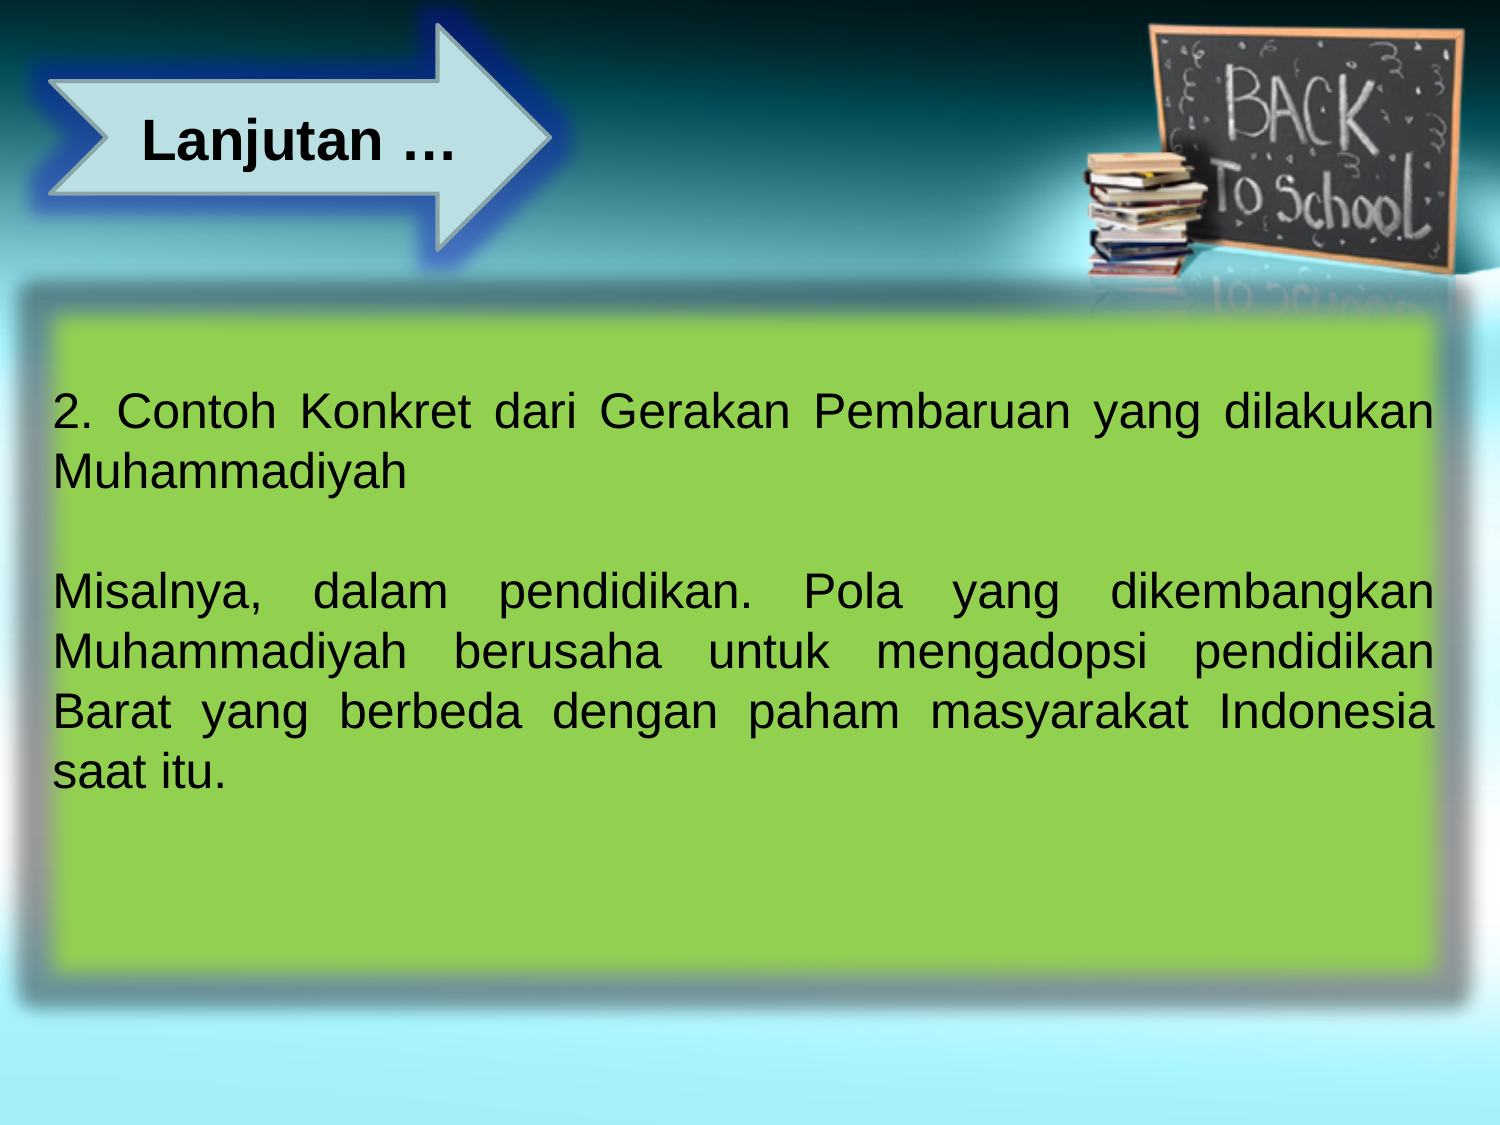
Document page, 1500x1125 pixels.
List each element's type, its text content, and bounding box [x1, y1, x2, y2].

picture [0, 0, 1500, 1125]
text_box 2. Contoh Konkret dari Gerakan Pembaruan yang dilakukan Muhammadiyah Misalnya, dalam pendidikan. Pola yang dikembangkan Muhammadiyah berusaha untuk mengadopsi pendidikan Barat yang berbeda dengan paham masyarakat Indonesia saat itu. [68, 330, 1421, 958]
text_box Lanjutan … [48, 22, 553, 252]
